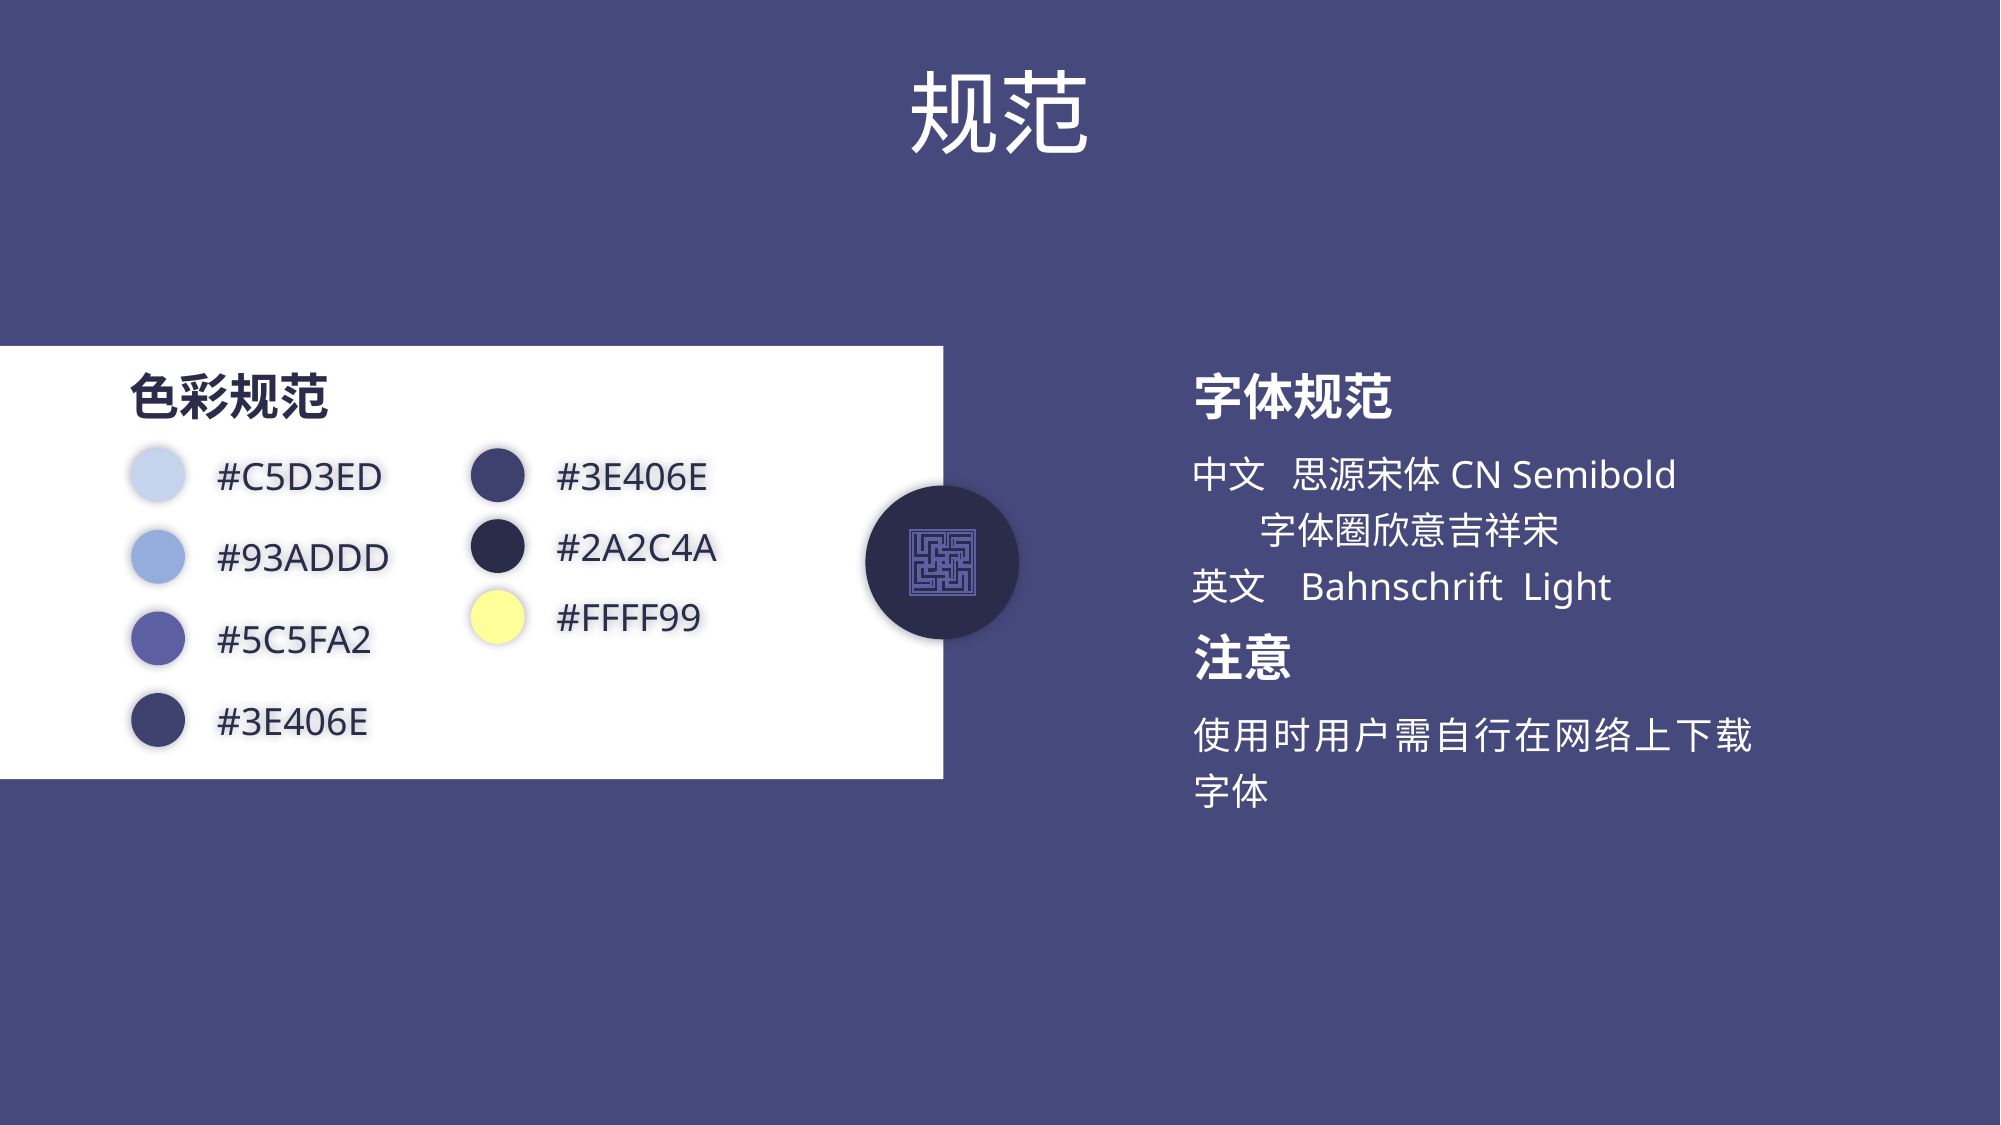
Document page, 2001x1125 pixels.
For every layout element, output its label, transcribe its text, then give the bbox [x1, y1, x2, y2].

title 规范 [821, 59, 1179, 176]
text_box #FFFF99 [541, 589, 758, 645]
text_box 使用时用户需自行在网络上下载字体 [1178, 693, 1768, 754]
text_box #3E406E [201, 692, 419, 748]
text_box [469, 518, 526, 574]
text_box 注意 [1178, 619, 1319, 693]
text_box 字体规范 [1178, 358, 1453, 433]
text_box [130, 692, 186, 748]
text_box [864, 484, 1021, 641]
text_box #93ADDD [201, 529, 419, 585]
text_box [0, 345, 944, 780]
text_box #3E406E [541, 447, 758, 503]
text_box #2A2C4A [541, 518, 758, 574]
text_box [130, 447, 186, 504]
text_box [130, 528, 186, 585]
text_box 中文 思源宋体CN Semibold 字体圈欣意吉祥宋 英文 Bahnschrift Light [1176, 432, 1766, 555]
text_box #C5D3ED [201, 447, 419, 503]
text_box #5C5FA2 [201, 610, 419, 666]
text_box 色彩规范 [114, 358, 389, 433]
text_box [130, 610, 186, 667]
text_box [469, 589, 526, 645]
text_box [469, 447, 526, 504]
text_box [909, 529, 975, 595]
